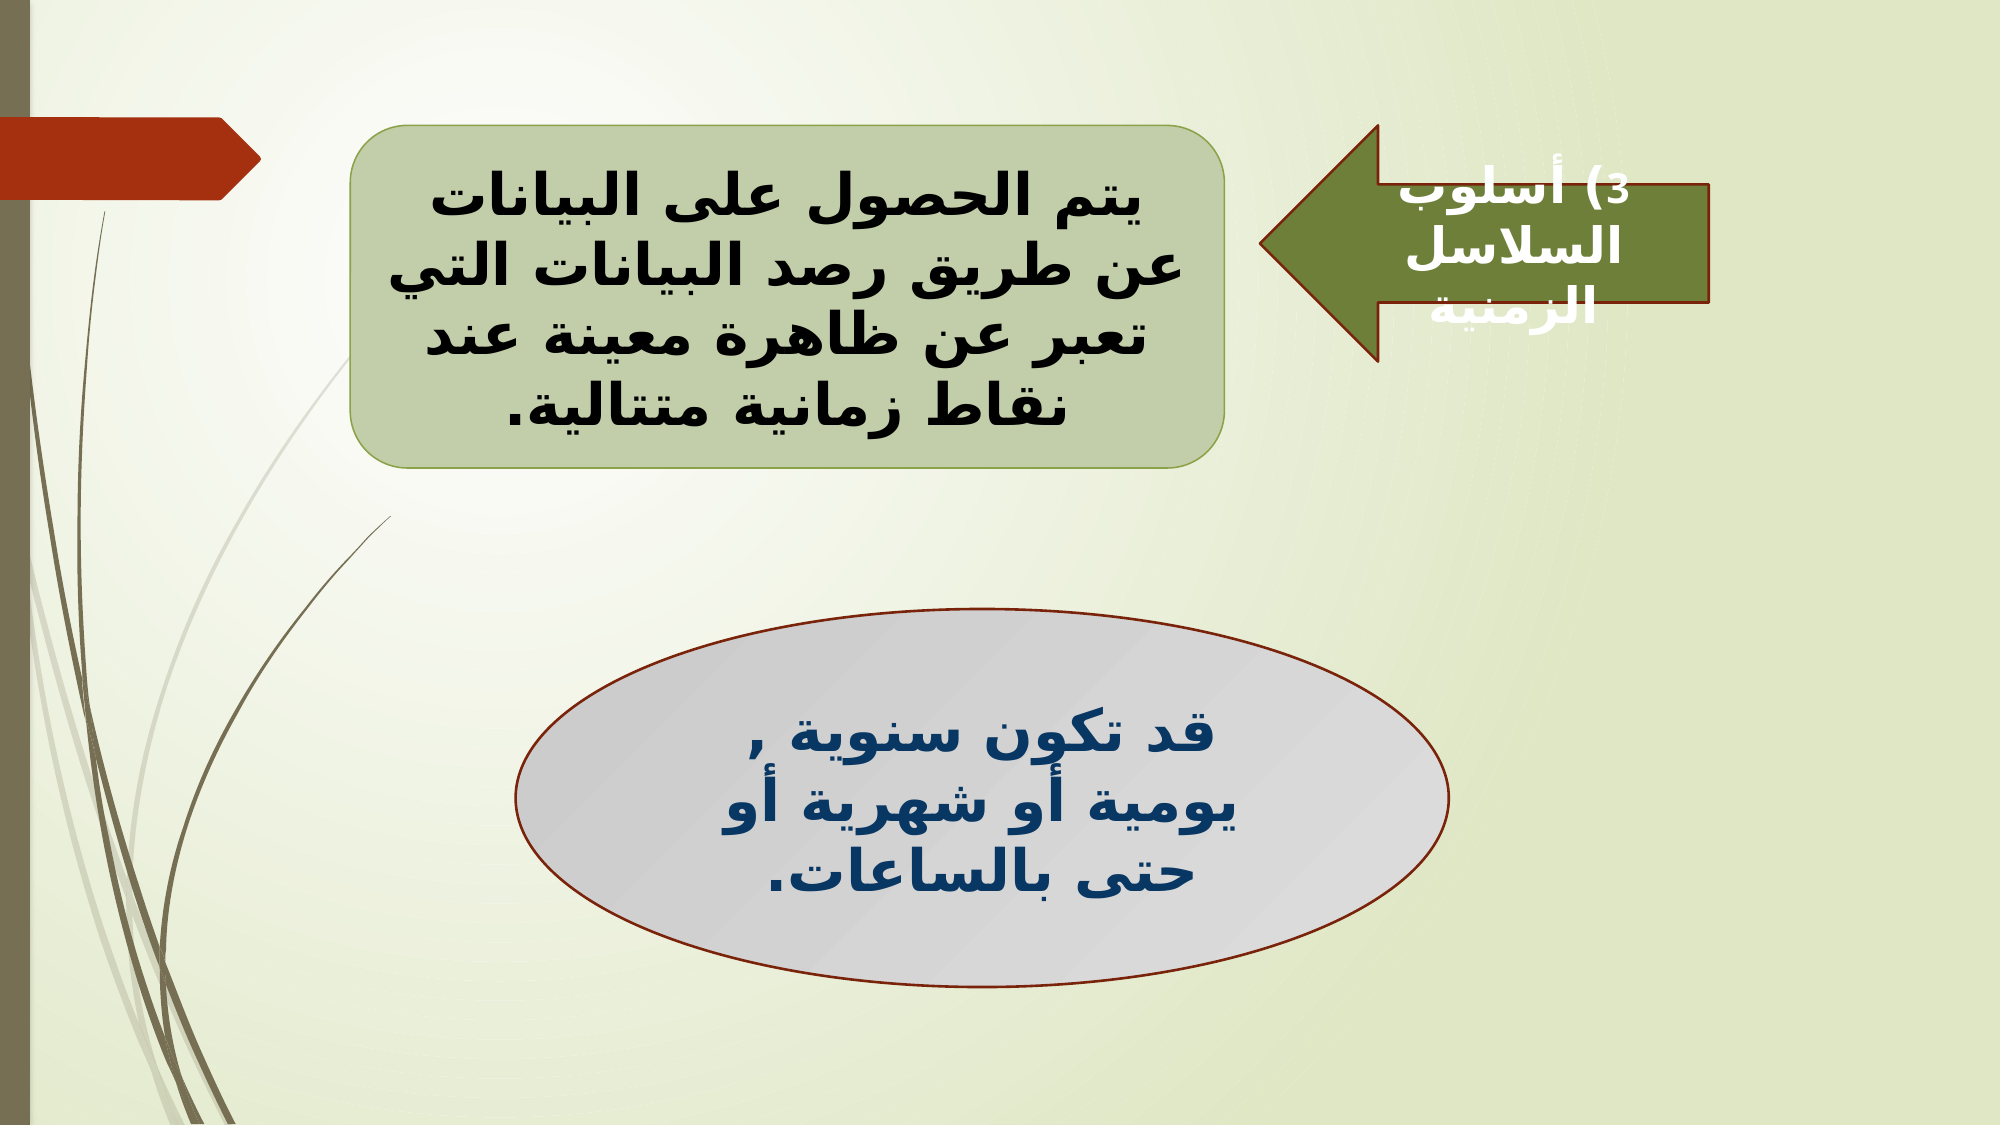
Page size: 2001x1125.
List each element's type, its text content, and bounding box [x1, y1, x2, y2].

text_box 3) أسلوب السلاسل الزمنية [1258, 124, 1711, 363]
text_box قد تكون سنوية , يومية أو شهرية أو حتى بالساعات. [514, 607, 1451, 989]
text_box يتم الحصول على البيانات عن طريق رصد البيانات التي تعبر عن ظاهرة معينة عند نقاط زمانية متتالية. [349, 124, 1226, 469]
